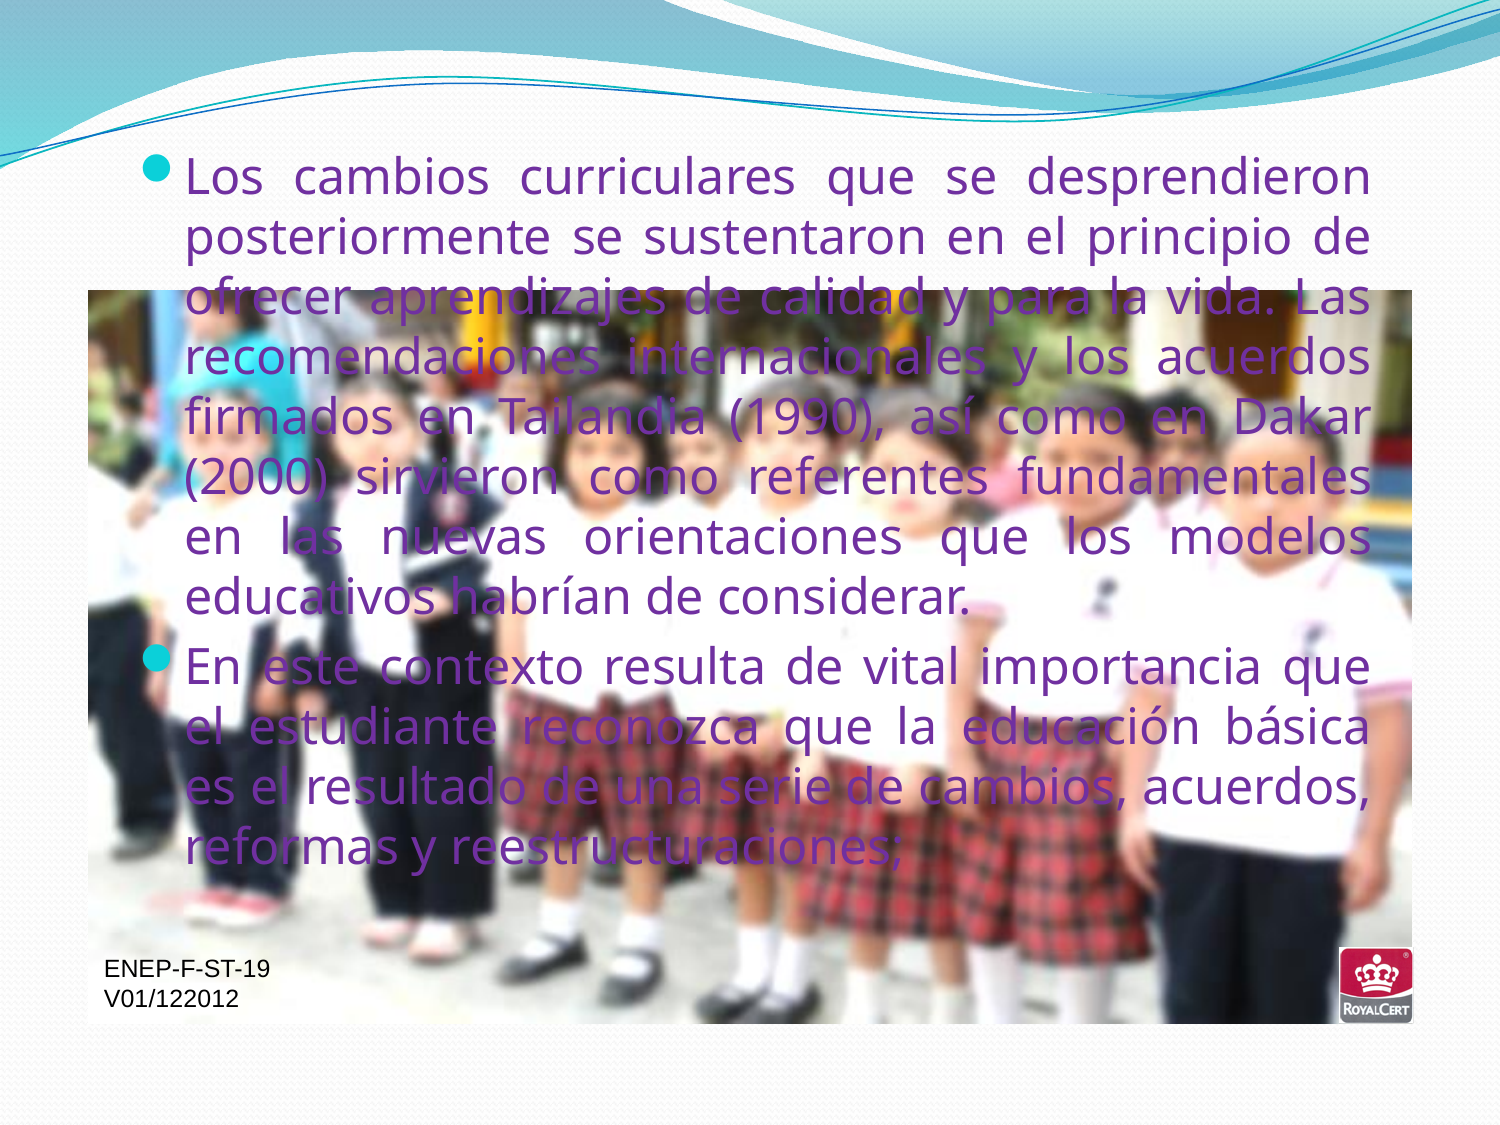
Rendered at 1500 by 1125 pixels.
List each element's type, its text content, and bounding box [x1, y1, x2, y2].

list Los cambios curriculares que se desprendieron posteriormente se sustentaron en el principio de ofrecer aprendizajes de calidad y para la vida. Las recomendaciones internacionales y los acuerdos firmados en Tailandia (1990), así como en Dakar (2000) sirvieron como referentes fundamentales en las nuevas orientaciones que los modelos educativos habrían de considerar. En este contexto resulta de vital importancia que el estudiante reconozca que la educación básica es el resultado de una serie de cambios, acuerdos, reformas y reestructuraciones; [123, 137, 1388, 289]
picture [88, 289, 1414, 1024]
text_box [0, 0, 1500, 75]
